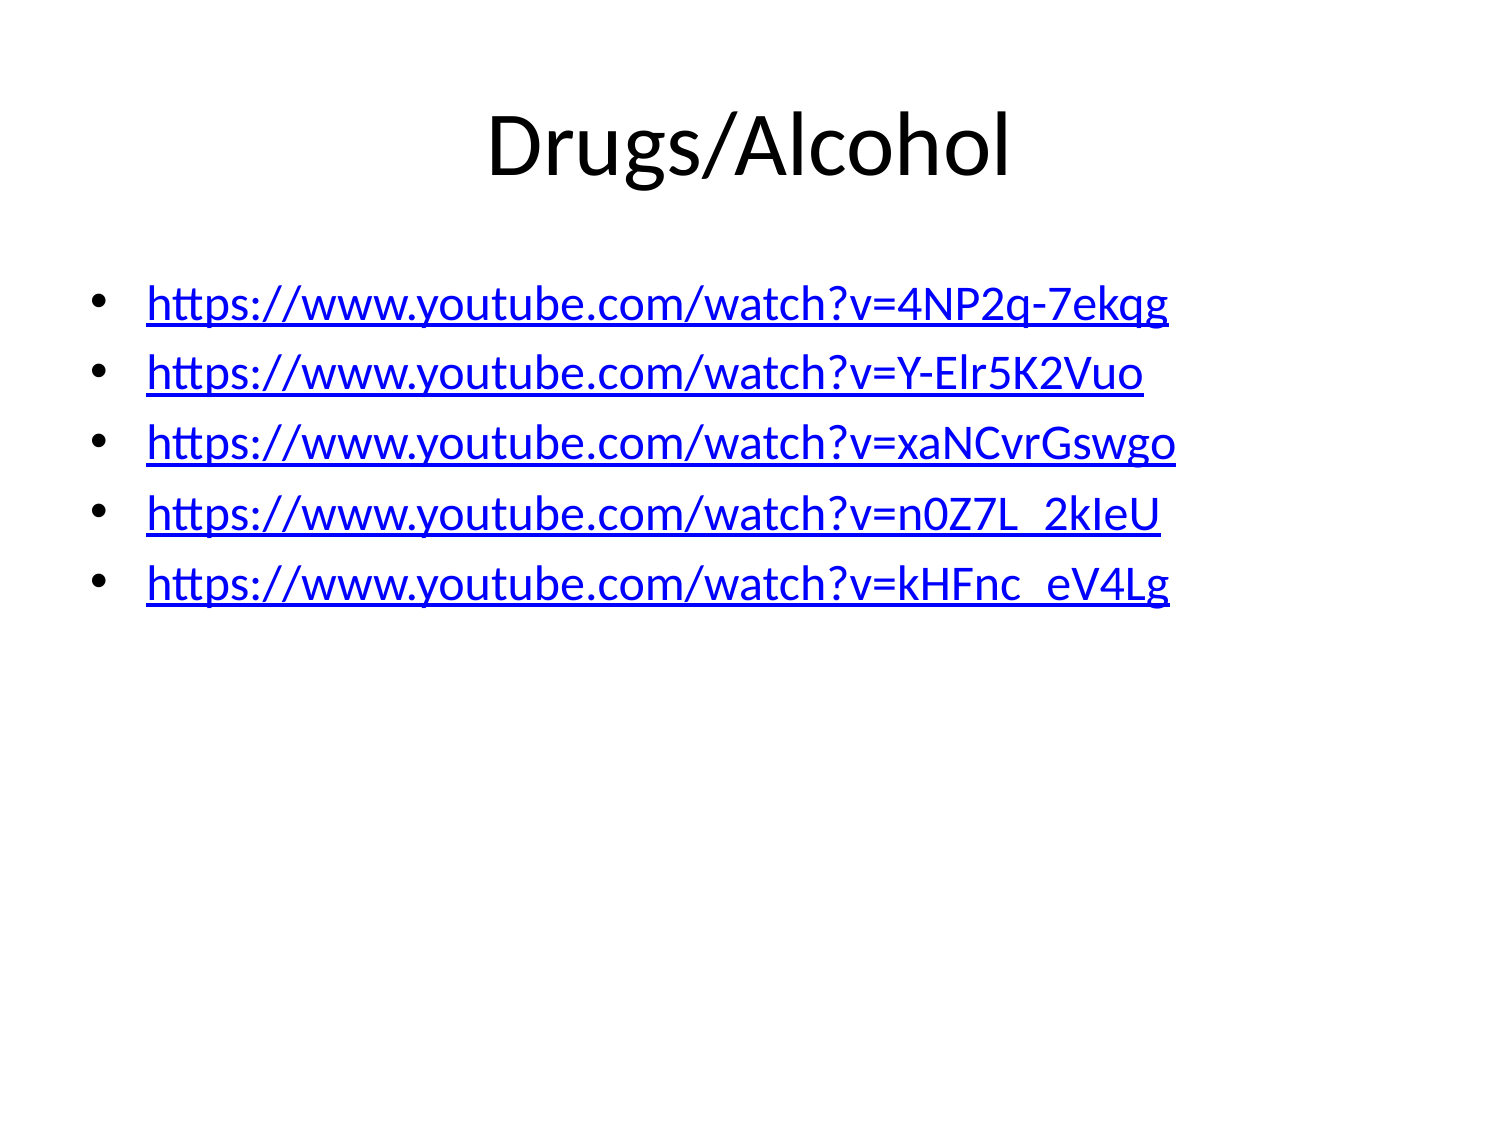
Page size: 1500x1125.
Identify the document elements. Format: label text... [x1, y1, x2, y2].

list https://www.youtube.com/watch?v=4NP2q-7ekqg https://www.youtube.com/watch?v=Y-Elr5K2Vuo https://www.youtube.com/watch?v=xaNCvrGswgo https://www.youtube.com/watch?v=n0Z7L_2kIeU https://www.youtube.com/watch?v=kHFnc_eV4Lg [75, 262, 1425, 1005]
title Drugs/Alcohol [75, 45, 1425, 233]
